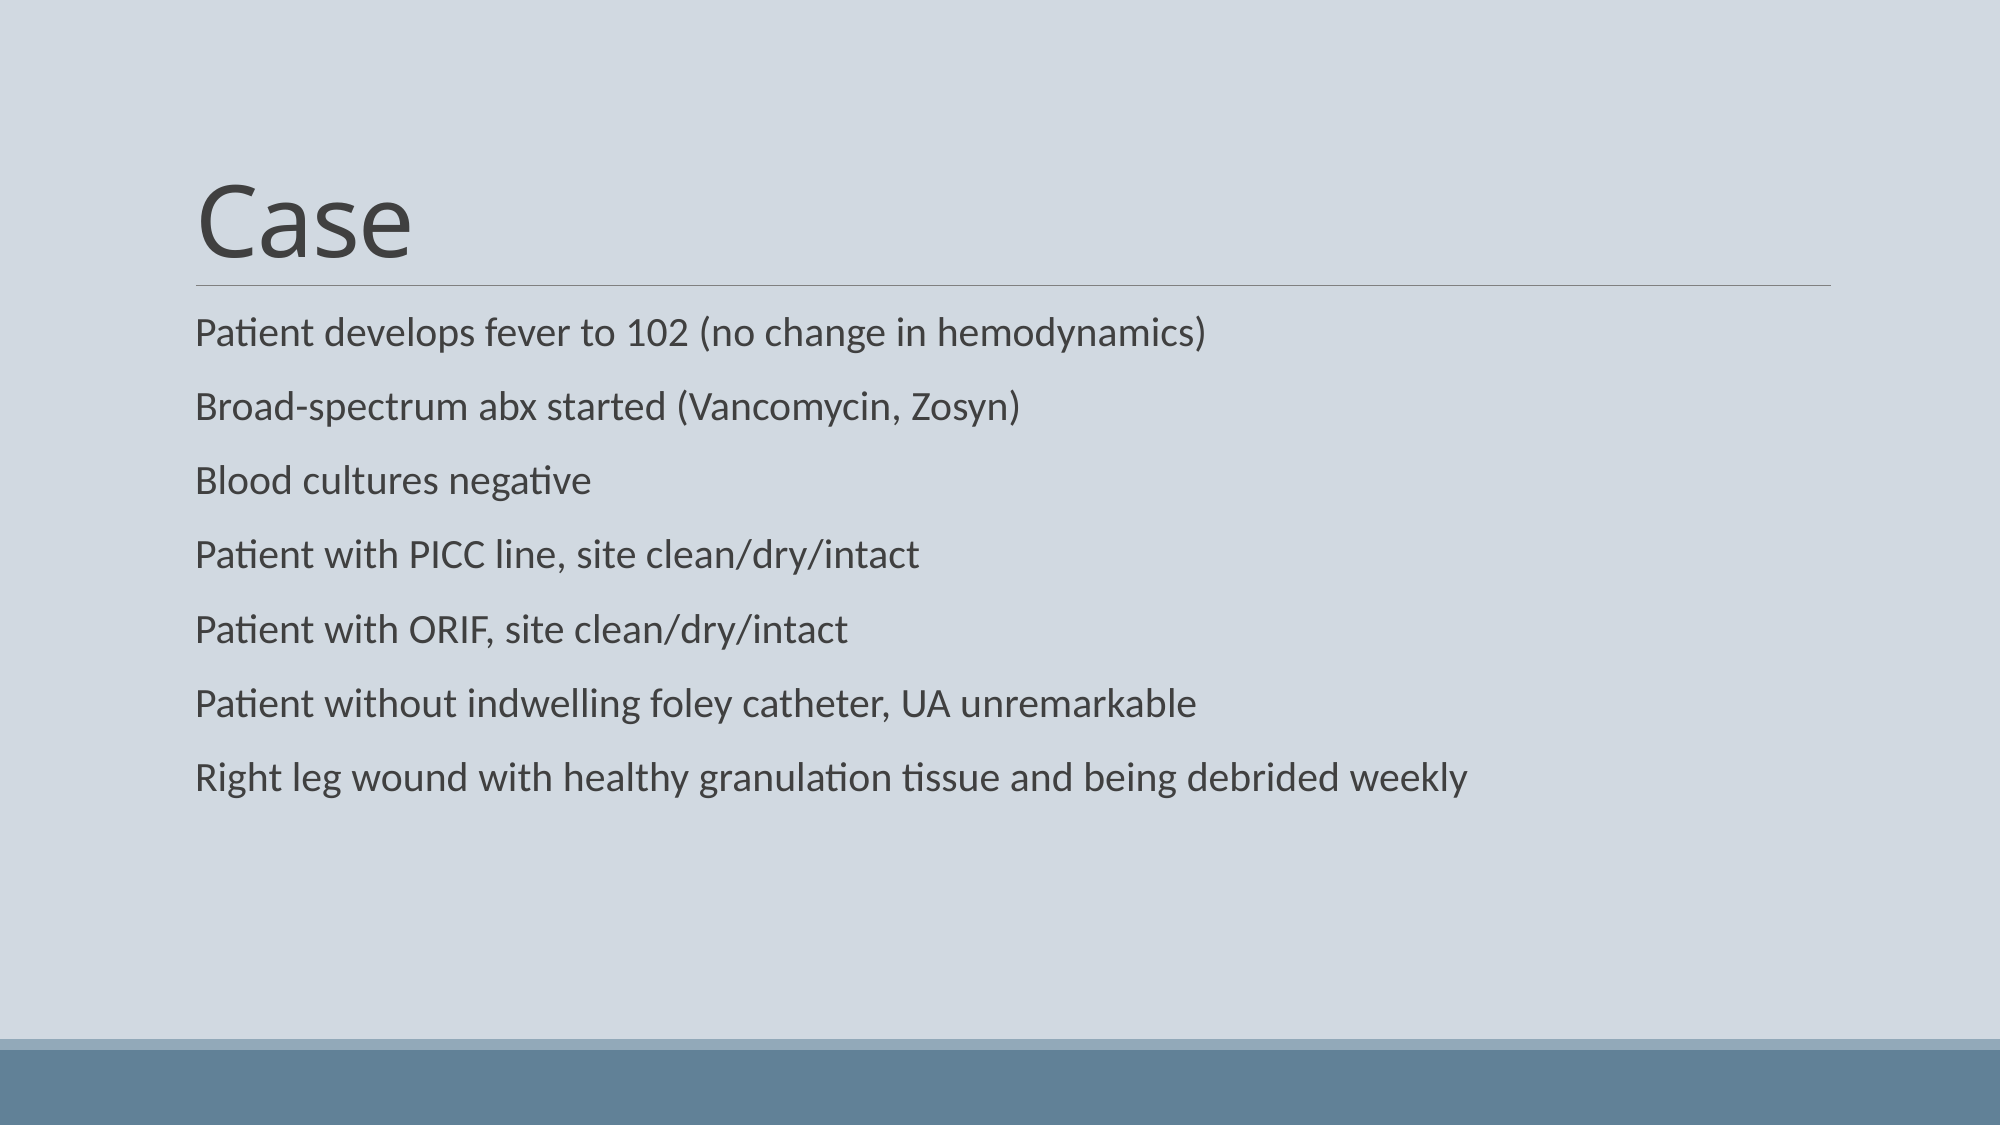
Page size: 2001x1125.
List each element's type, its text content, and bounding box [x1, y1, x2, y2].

title Case [180, 47, 1830, 285]
list Patient develops fever to 102 (no change in hemodynamics) Broad-spectrum abx started (Vancomycin, Zosyn) Blood cultures negative Patient with PICC line, site clean/dry/intact Patient with ORIF, site clean/dry/intact Patient without indwelling foley catheter, UA unremarkable Right leg wound with healthy granulation tissue and being debrided weekly [180, 302, 1830, 963]
